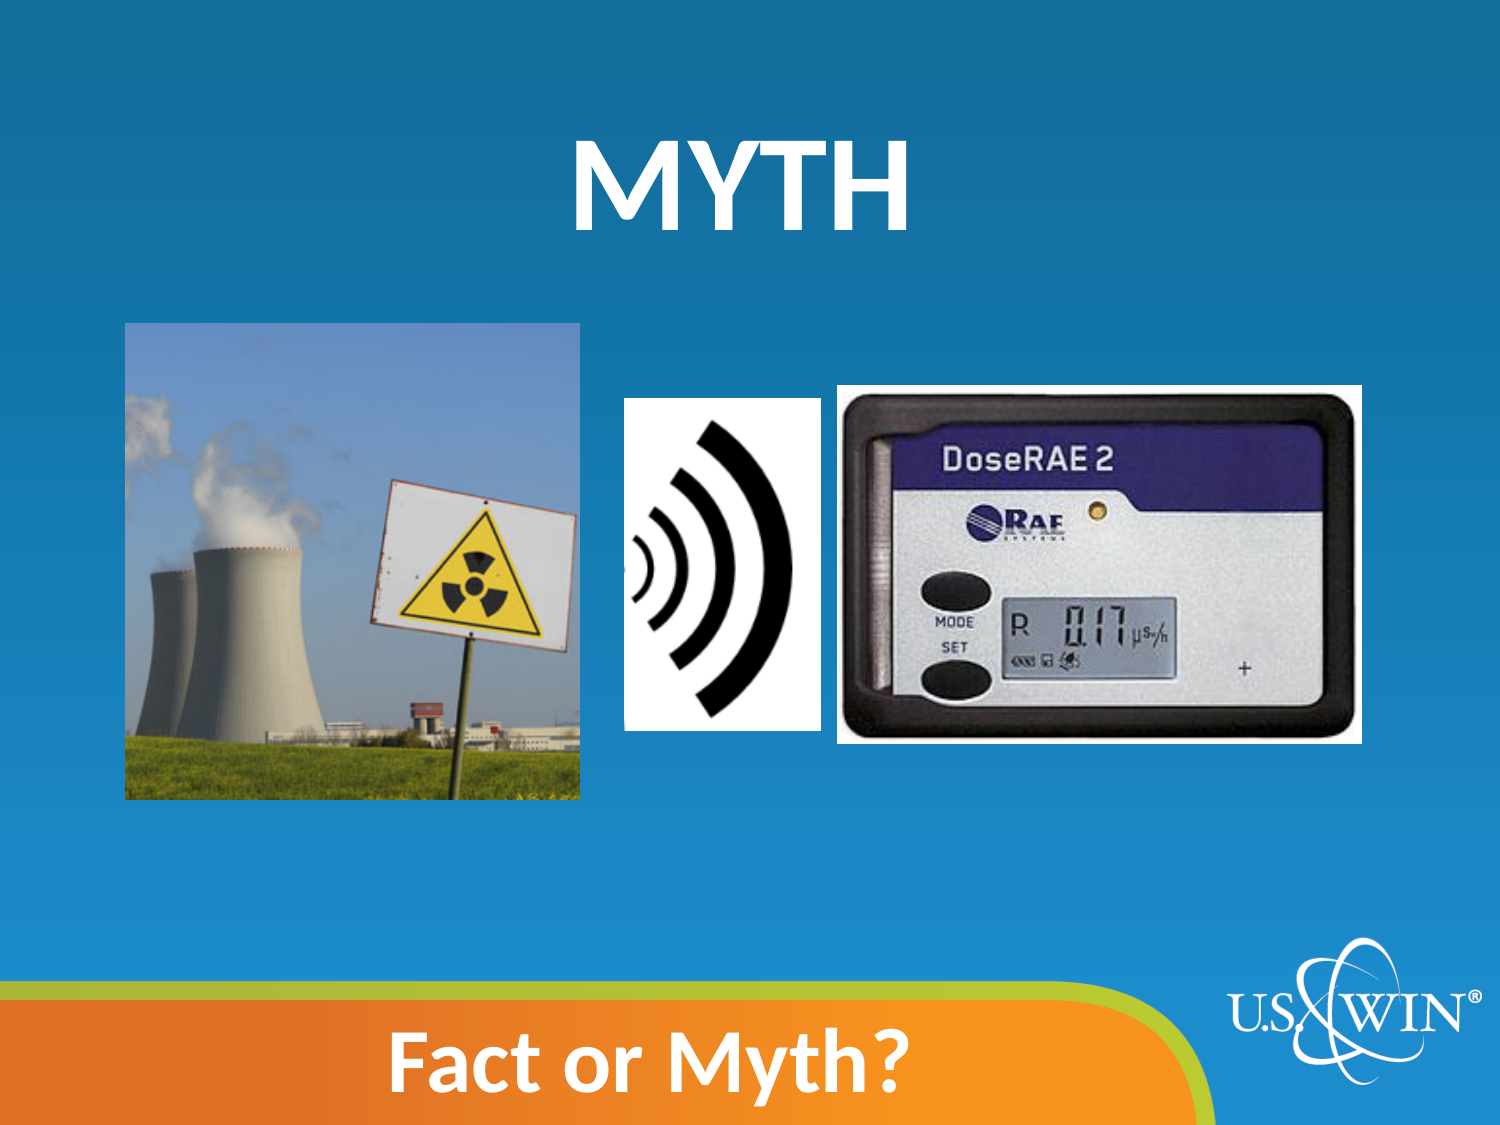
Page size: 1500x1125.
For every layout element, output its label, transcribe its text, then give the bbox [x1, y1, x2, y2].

title MYTH [50, 137, 1433, 266]
text_box Fact or Myth? [0, 962, 1325, 1125]
picture [0, 0, 1500, 1125]
